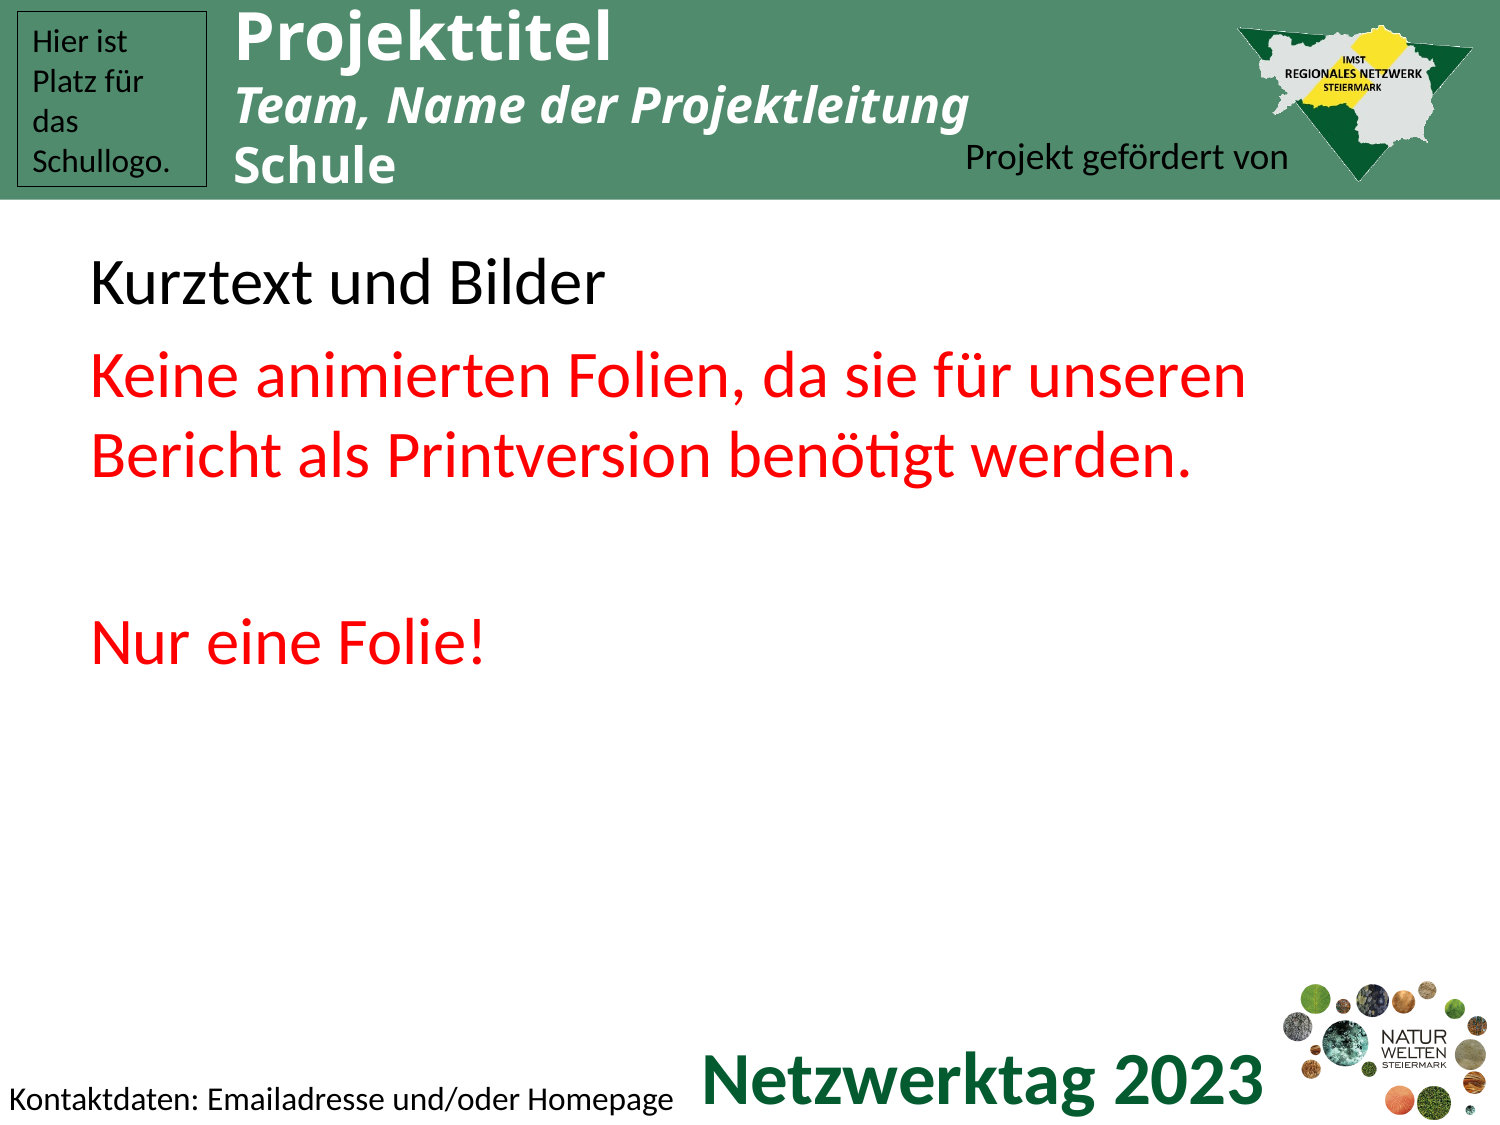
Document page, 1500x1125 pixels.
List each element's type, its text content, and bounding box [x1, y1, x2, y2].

text_box Hier ist Platz für das Schullogo. [17, 11, 207, 187]
text_box Kontaktdaten: Emailadresse und/oder Homepage [0, 1069, 893, 1125]
list Kurztext und Bilder Keine animierten Folien, da sie für unseren Bericht als Printversion benötigt werden. Nur eine Folie! [75, 230, 1425, 921]
picture [1283, 981, 1487, 1120]
picture [1223, 0, 1500, 191]
text_box Projekttitel Team, Name der Projektleitung Schule [218, 0, 1223, 201]
